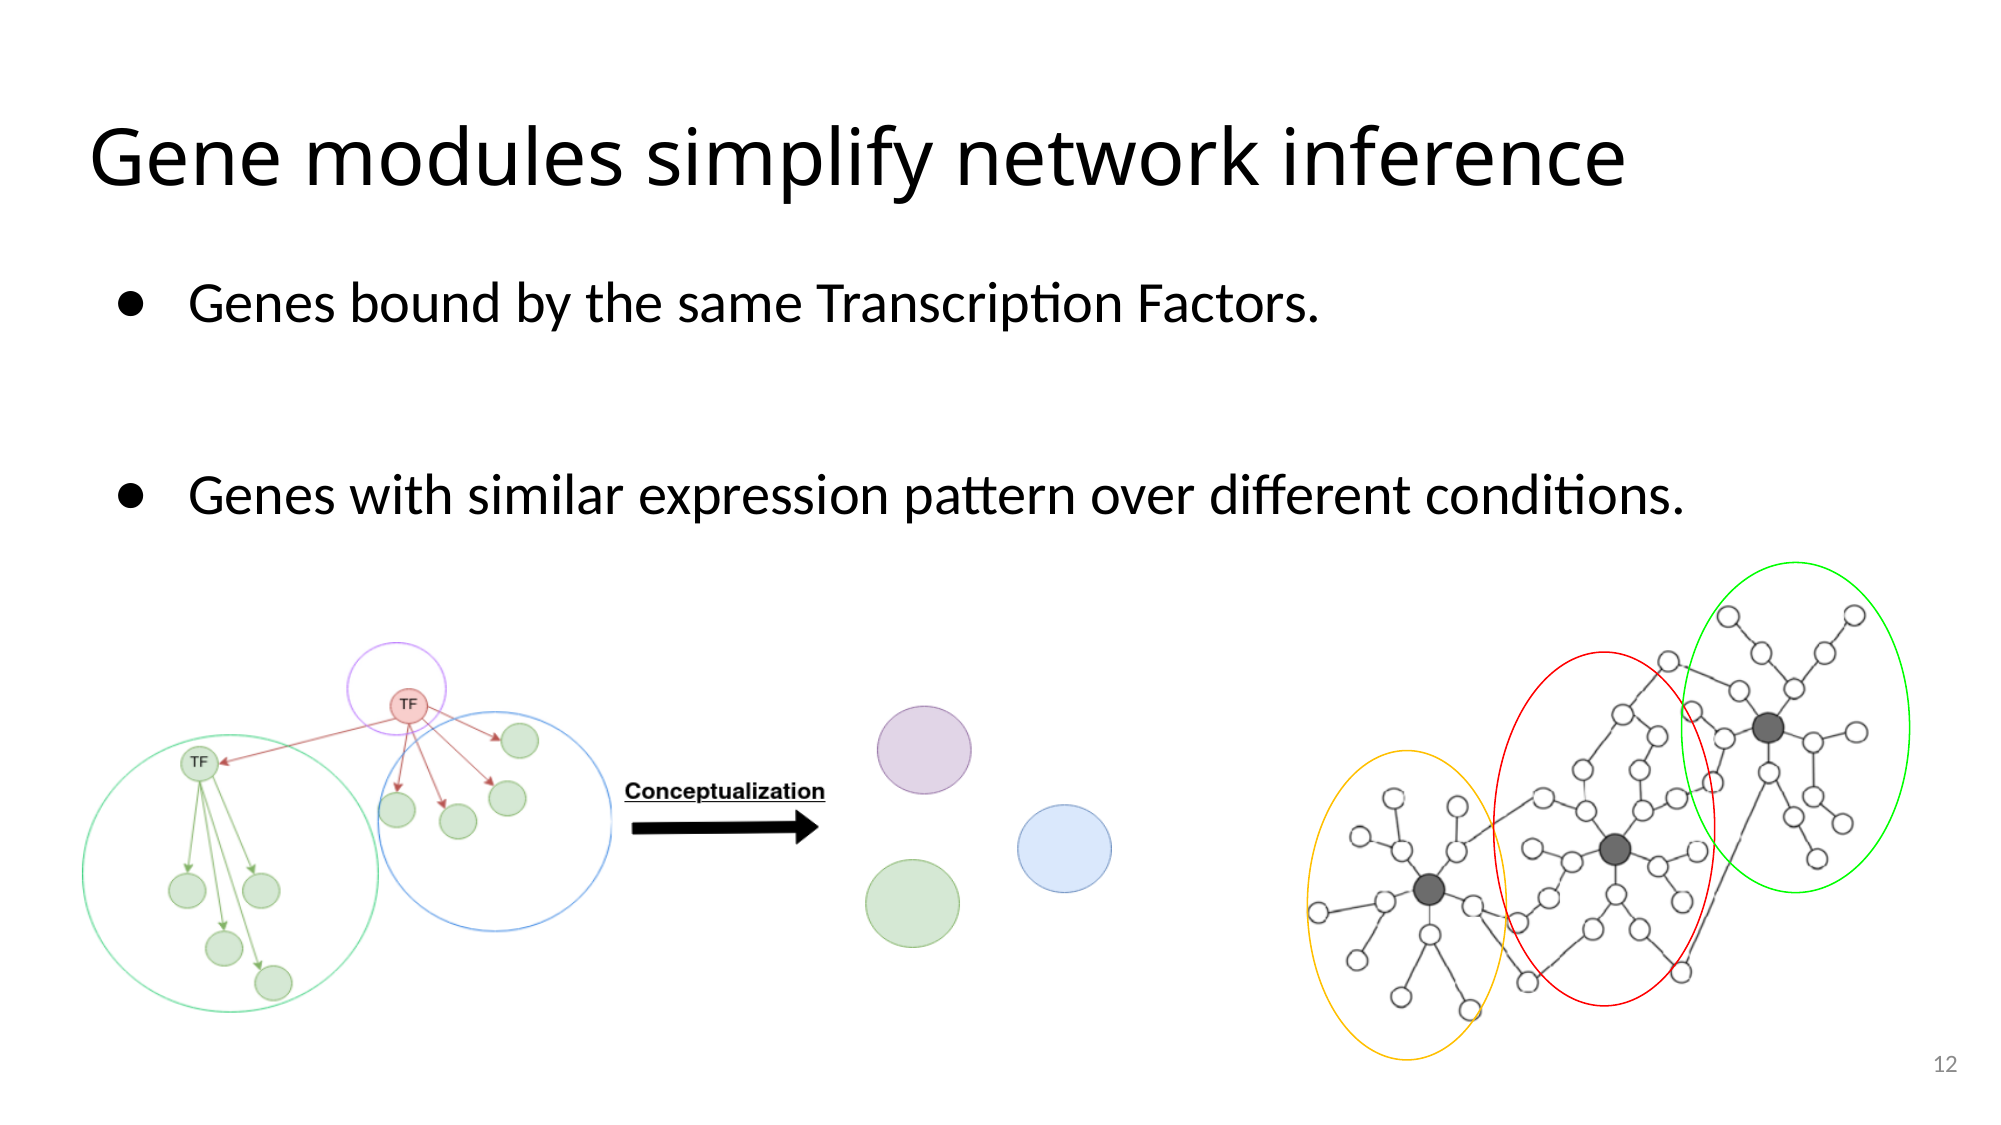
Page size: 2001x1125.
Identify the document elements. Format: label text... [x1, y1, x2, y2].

picture [1273, 598, 1874, 1030]
title Gene modules simplify network inference [68, 97, 1932, 223]
text_box [1874, 607, 1910, 848]
text_box [1724, 562, 1867, 598]
picture [47, 629, 1112, 1028]
list Genes bound by the same Transcription Factors. Genes with similar expression pattern over different conditions. [68, 252, 1932, 1000]
text_box [1348, 1030, 1466, 1060]
slide_number 12 [1853, 1019, 1974, 1106]
